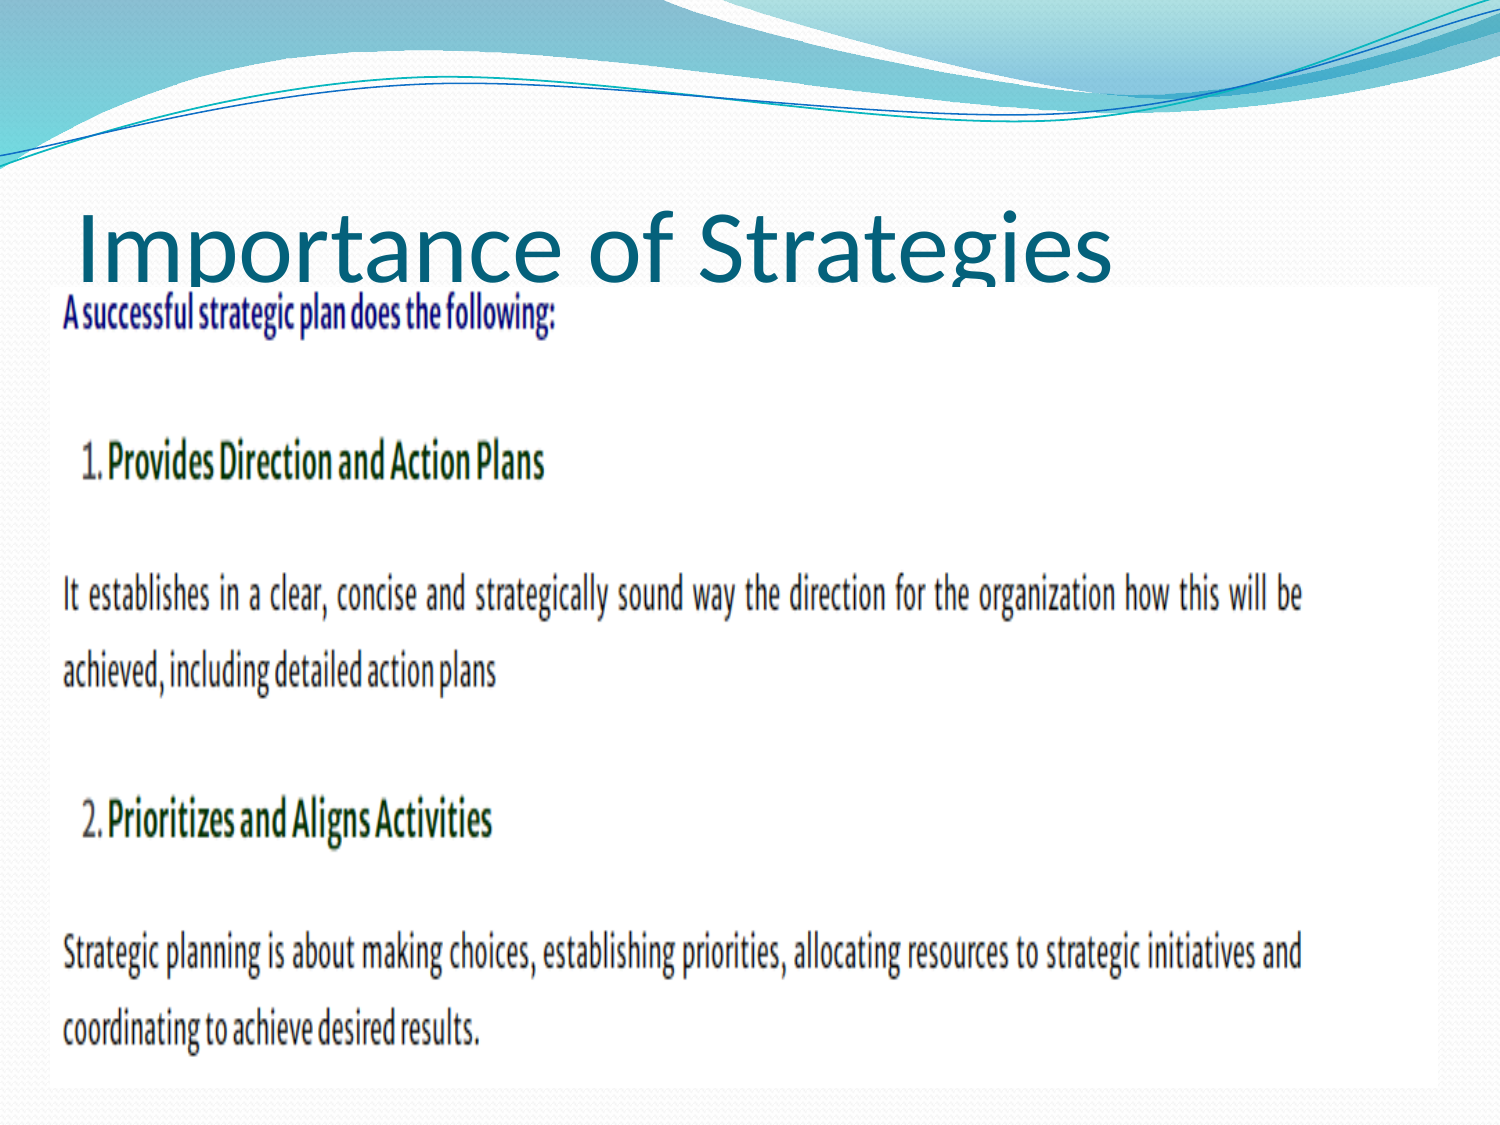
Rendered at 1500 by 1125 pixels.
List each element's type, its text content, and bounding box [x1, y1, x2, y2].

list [49, 287, 1438, 1088]
title Importance of Strategies [75, 115, 1425, 286]
